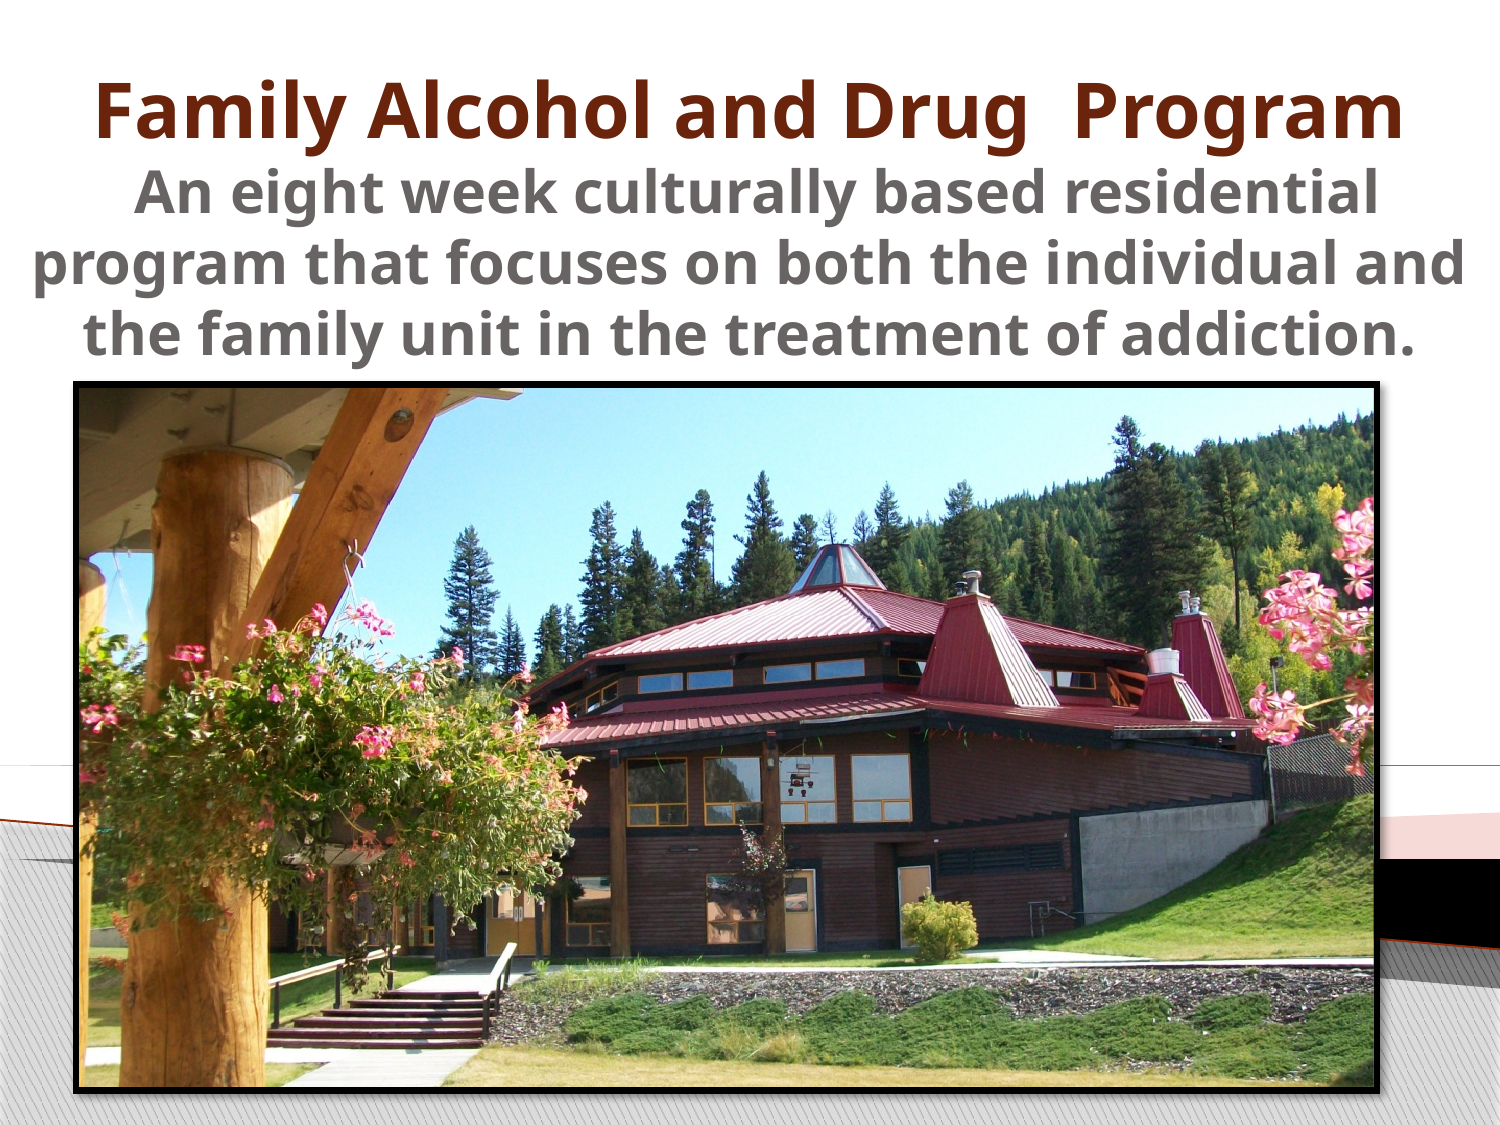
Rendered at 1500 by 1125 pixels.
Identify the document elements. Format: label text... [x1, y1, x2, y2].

picture [1380, 941, 1500, 989]
picture [5, 859, 73, 864]
picture [78, 387, 1374, 1088]
title Family Alcohol and Drug Program An eight week culturally based residential program that focuses on both the individual and the family unit in the treatment of addiction. [0, 0, 1500, 375]
